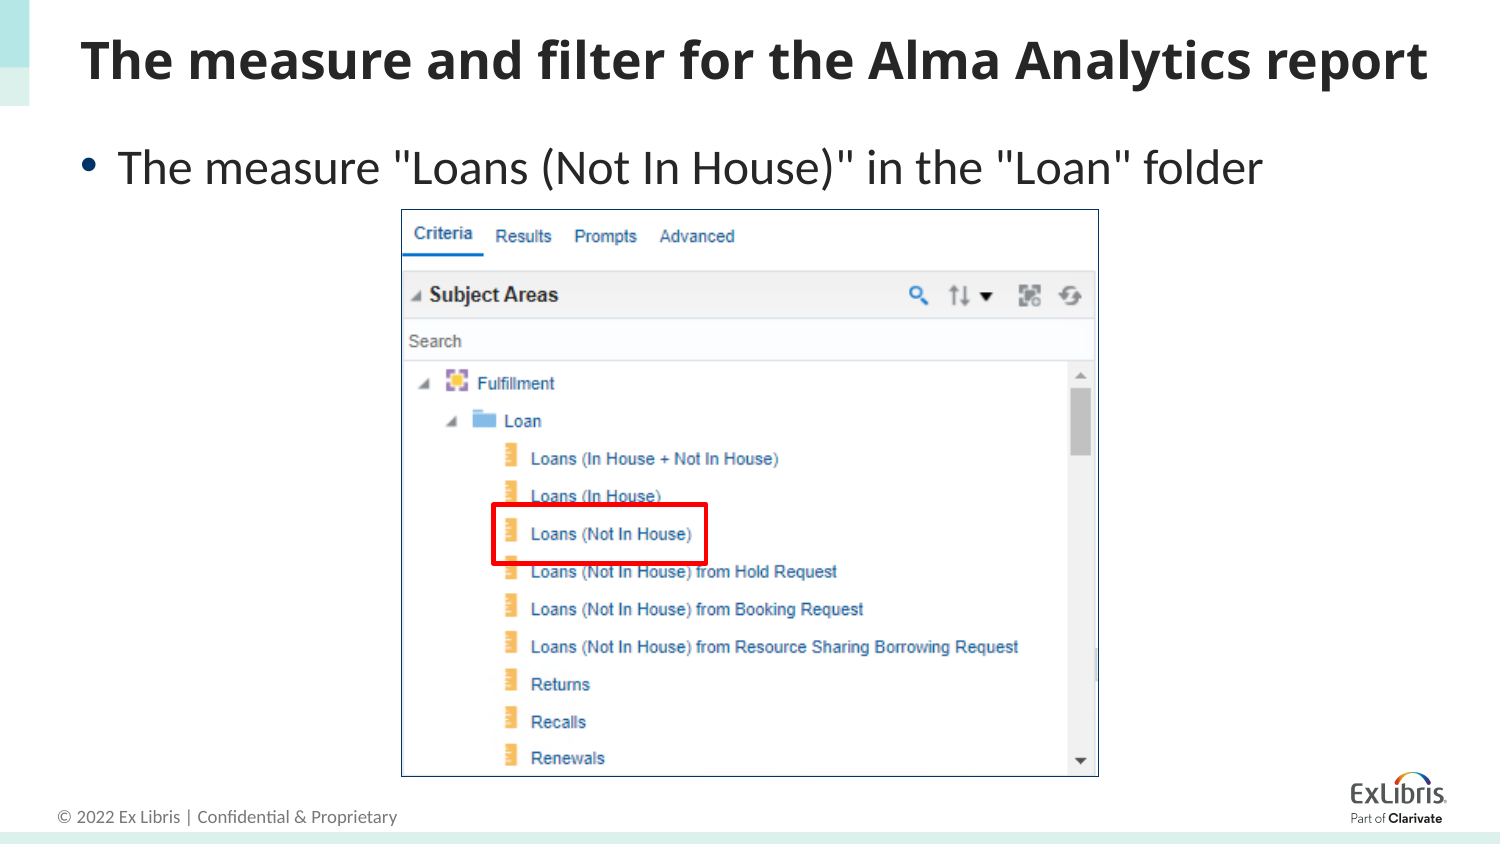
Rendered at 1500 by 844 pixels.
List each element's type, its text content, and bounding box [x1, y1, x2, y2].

picture [1351, 772, 1447, 823]
title The measure and filter for the Alma Analytics report [64, 11, 1447, 107]
picture [401, 208, 1099, 777]
list The measure "Loans (Not In House)" in the "Loan" folder [64, 126, 1447, 765]
